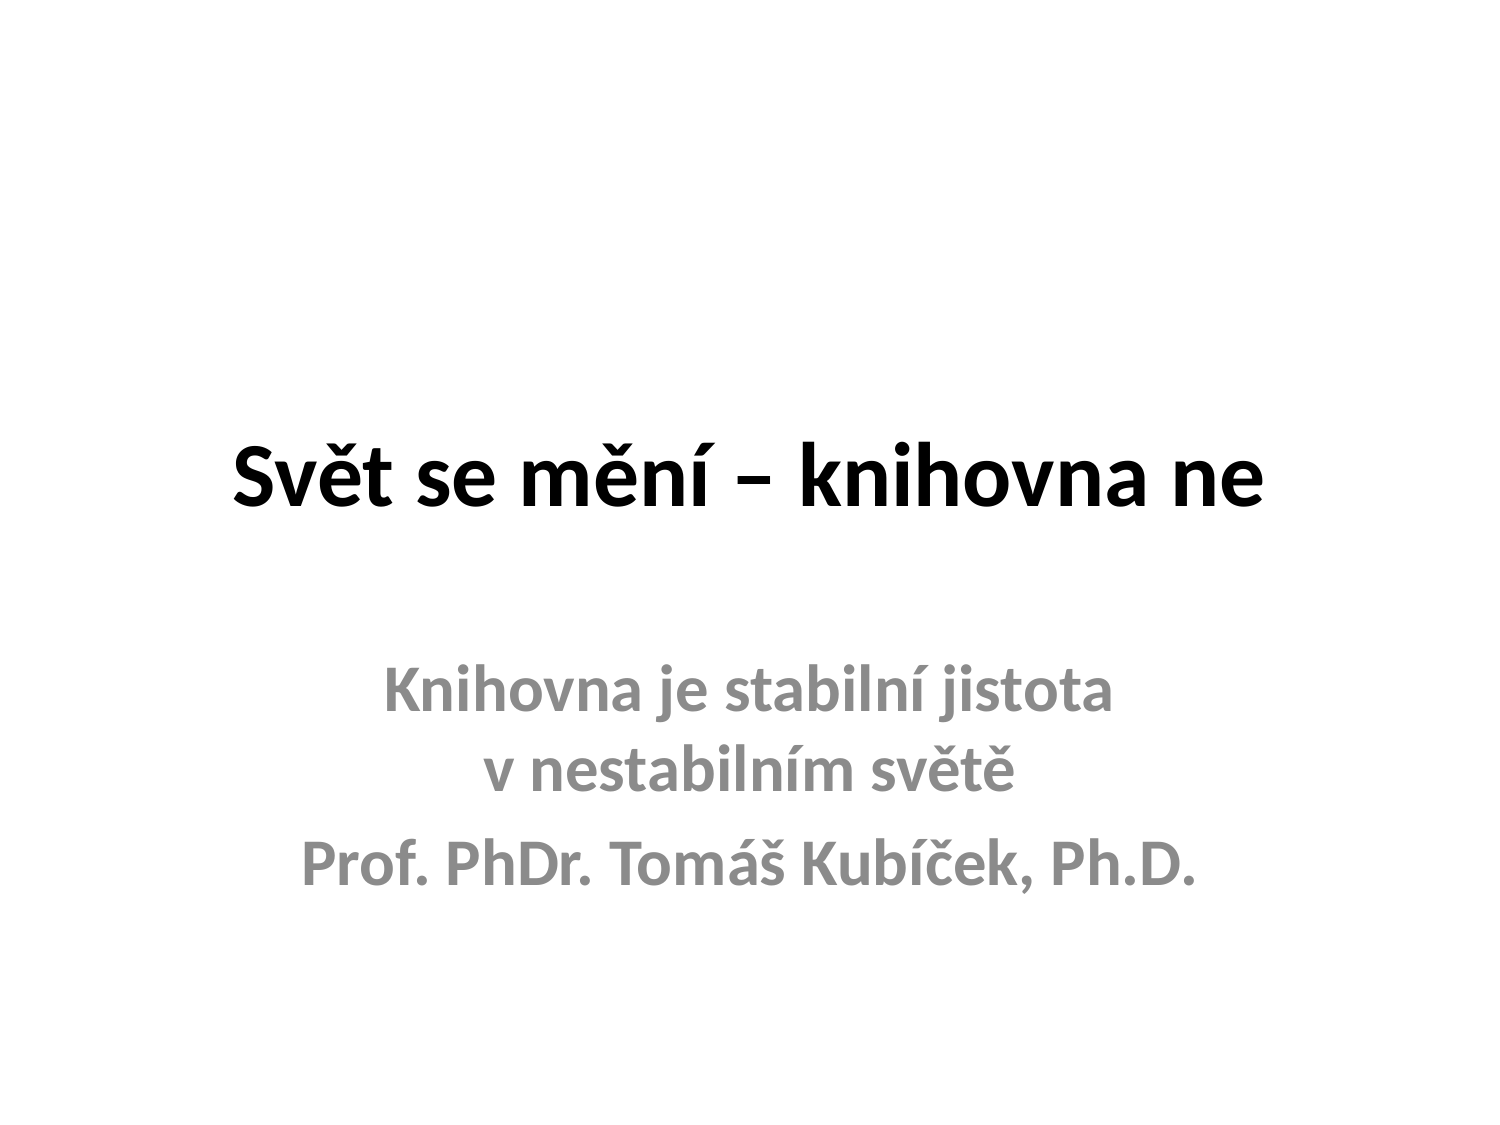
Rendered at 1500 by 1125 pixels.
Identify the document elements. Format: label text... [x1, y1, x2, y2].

title Svět se mění – knihovna ne [112, 349, 1388, 591]
subtitle Knihovna je stabilní jistota v nestabilním světě Prof. PhDr. Tomáš Kubíček, Ph.D. [225, 637, 1275, 925]
